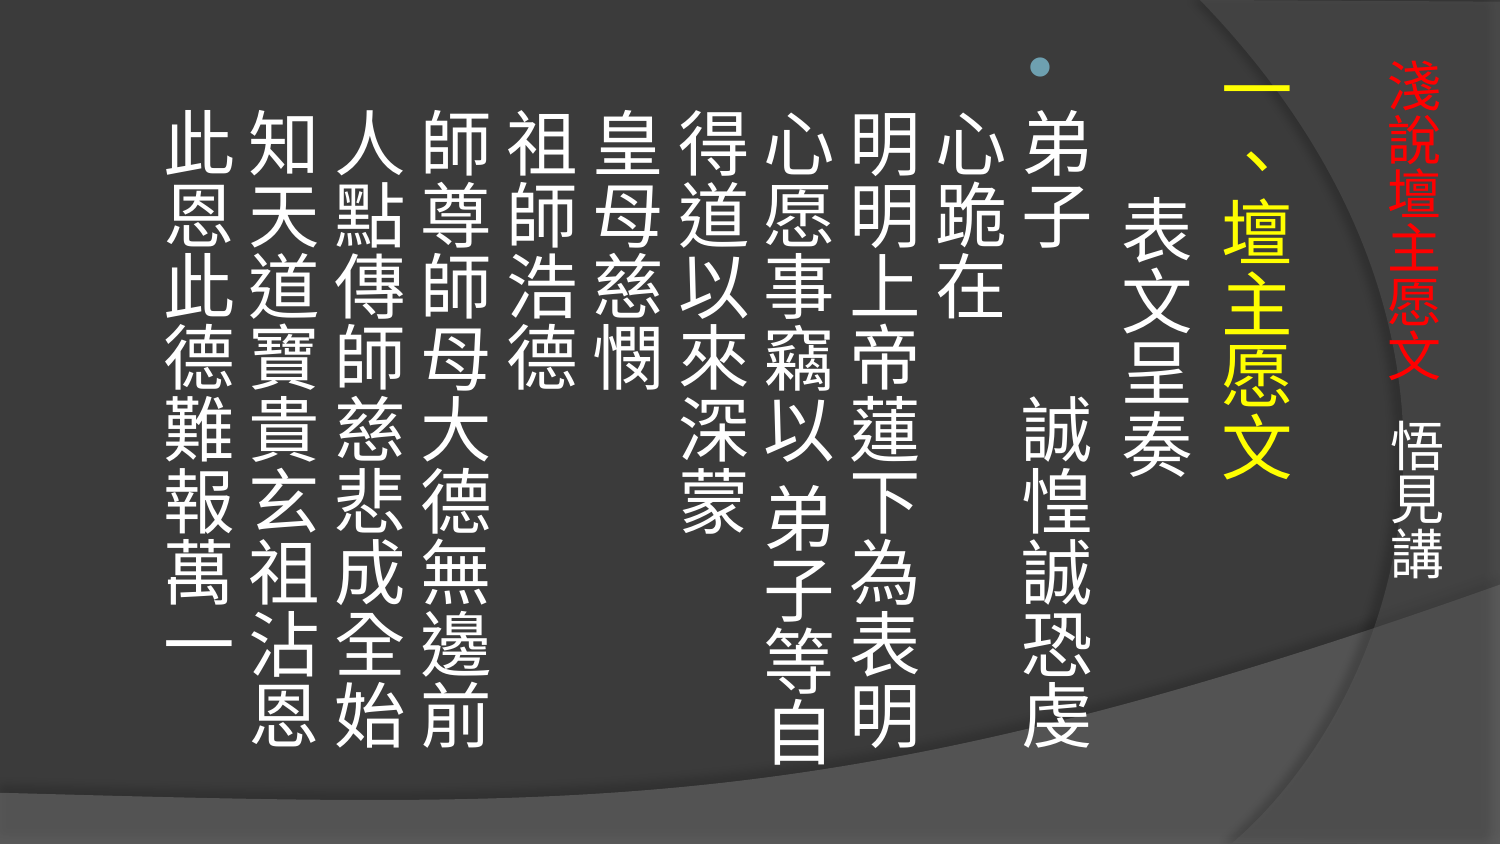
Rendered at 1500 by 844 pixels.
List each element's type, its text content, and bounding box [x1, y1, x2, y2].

title 淺說壇主愿文 悟見講 [1352, 43, 1473, 812]
list 一、壇主愿文 表文呈奏 弟子 誠惶誠恐虔心跪在 明明上帝蓮下為表明心愿事竊以 弟子等自得道以來深蒙 皇母慈憫 祖師浩德 師尊師母大德無邊前人點傳師慈悲成全始知天道寶貴玄祖沾恩此恩此德難報萬一 [29, 33, 1329, 812]
